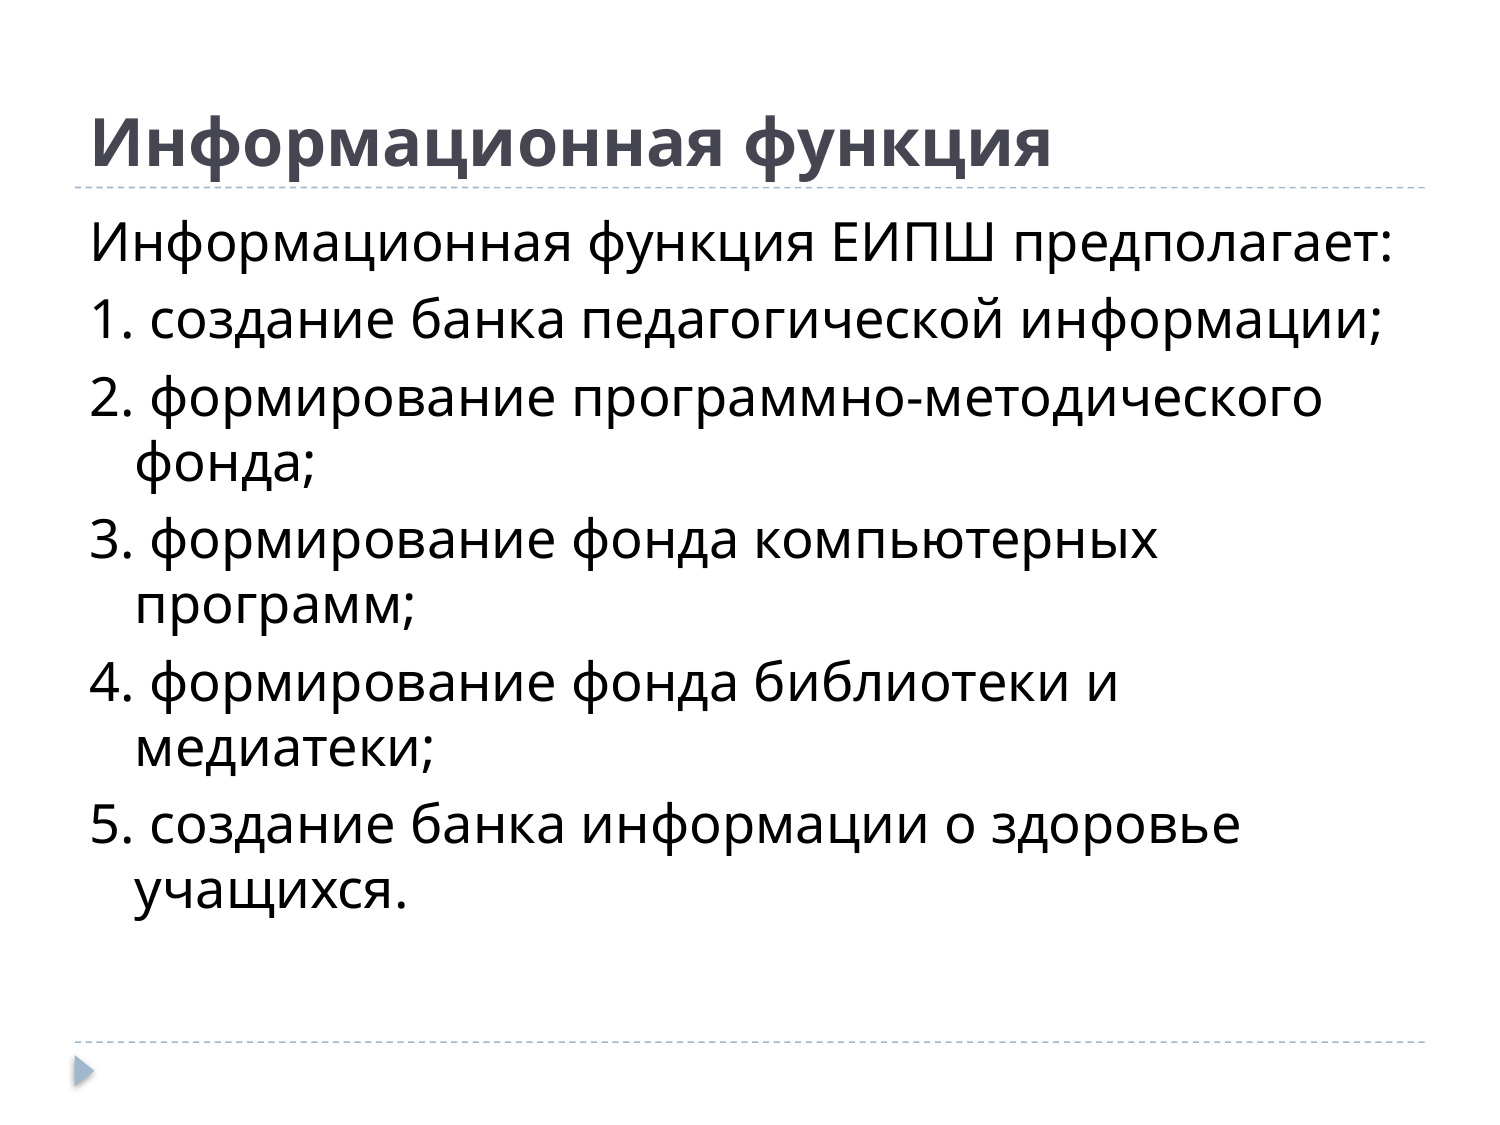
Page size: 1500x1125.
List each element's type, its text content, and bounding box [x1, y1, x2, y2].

list Информационная функция ЕИПШ предполагает: 1. создание банка педагогической информации; 2. формирование программно-методического фонда; 3. формирование фонда компьютерных программ; 4. формирование фонда библиотеки и медиатеки; 5. создание банка информации о здоровье учащихся. [75, 200, 1425, 1010]
title Информационная функция [75, 24, 1425, 188]
